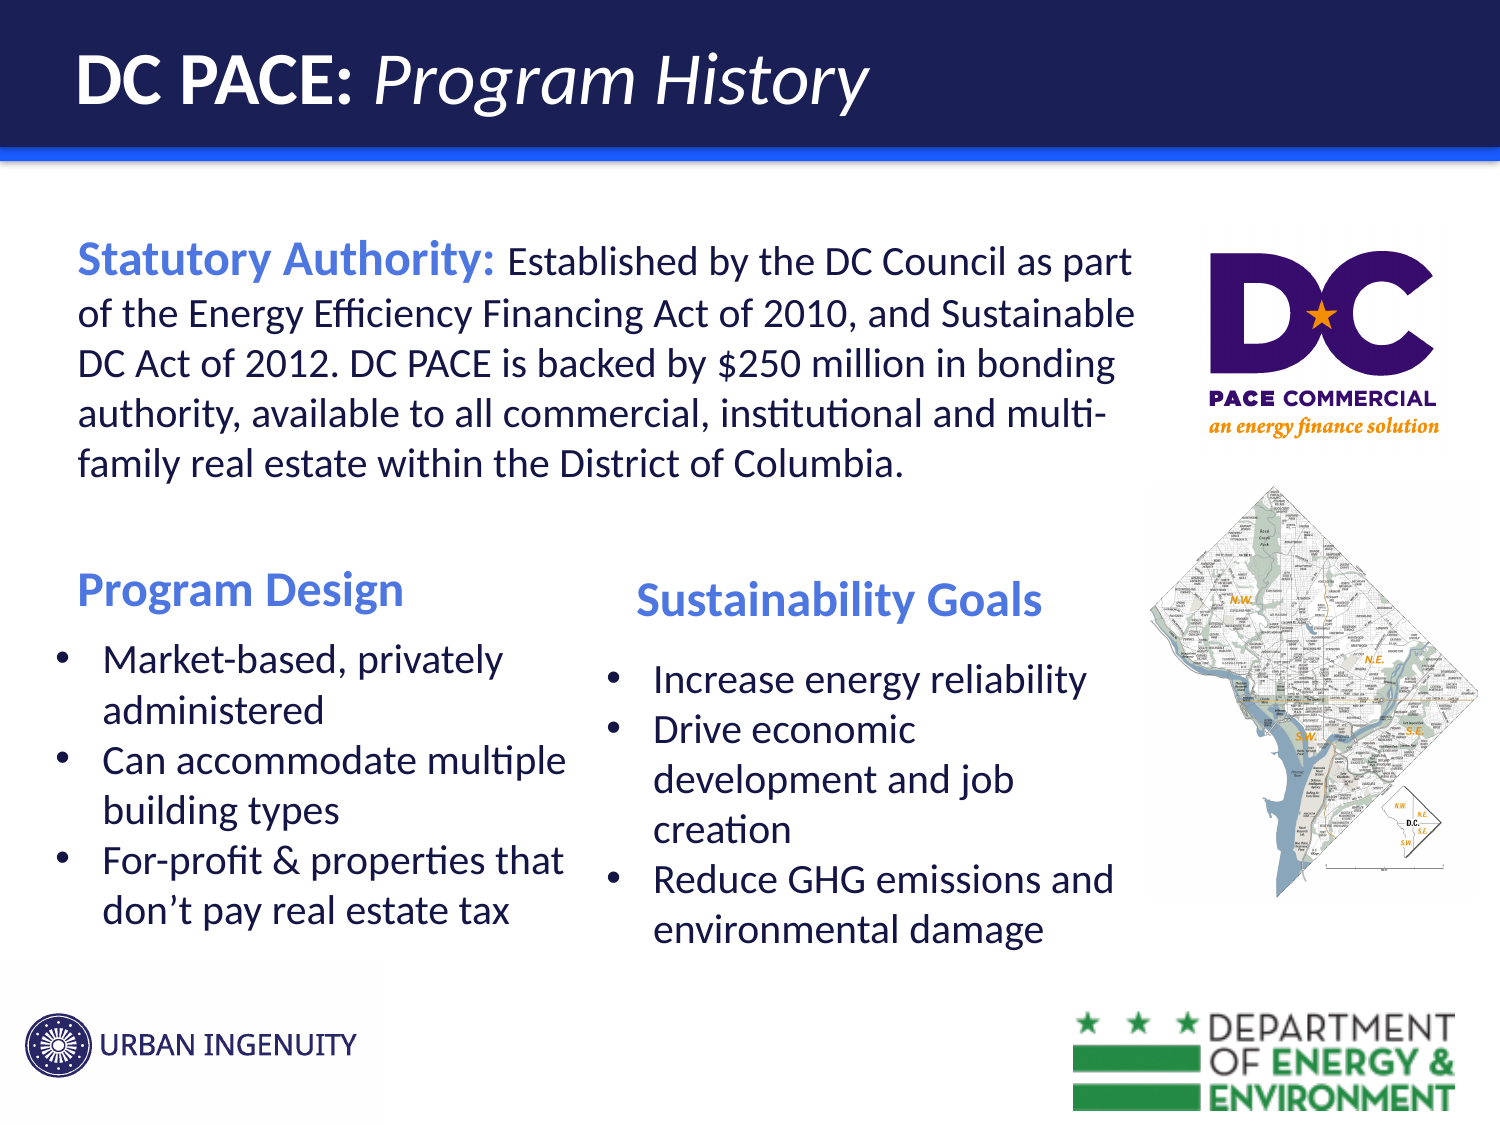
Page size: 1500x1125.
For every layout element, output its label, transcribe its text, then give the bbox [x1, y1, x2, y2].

text_box DC PACE: Program History [60, 22, 1453, 127]
picture [1150, 484, 1479, 899]
text_box Statutory Authority: Established by the DC Council as part of the Energy Efficiency Financing Act of 2010, and Sustainable DC Act of 2012. DC PACE is backed by $250 million in bonding authority, available to all commercial, institutional and multi-family real estate within the District of Columbia. [0, 218, 1186, 495]
picture [1073, 1011, 1455, 1111]
text_box Increase energy reliability Drive economic development and job creation Reduce GHG emissions and environmental damage [516, 644, 1164, 960]
picture [0, 959, 384, 1125]
text_box Market-based, privately administered Can accommodate multiple building types For-profit & properties that don’t pay real estate tax [0, 624, 587, 990]
picture [1181, 217, 1465, 462]
text_box Sustainability Goals [621, 558, 1059, 634]
text_box Program Design [62, 549, 420, 624]
